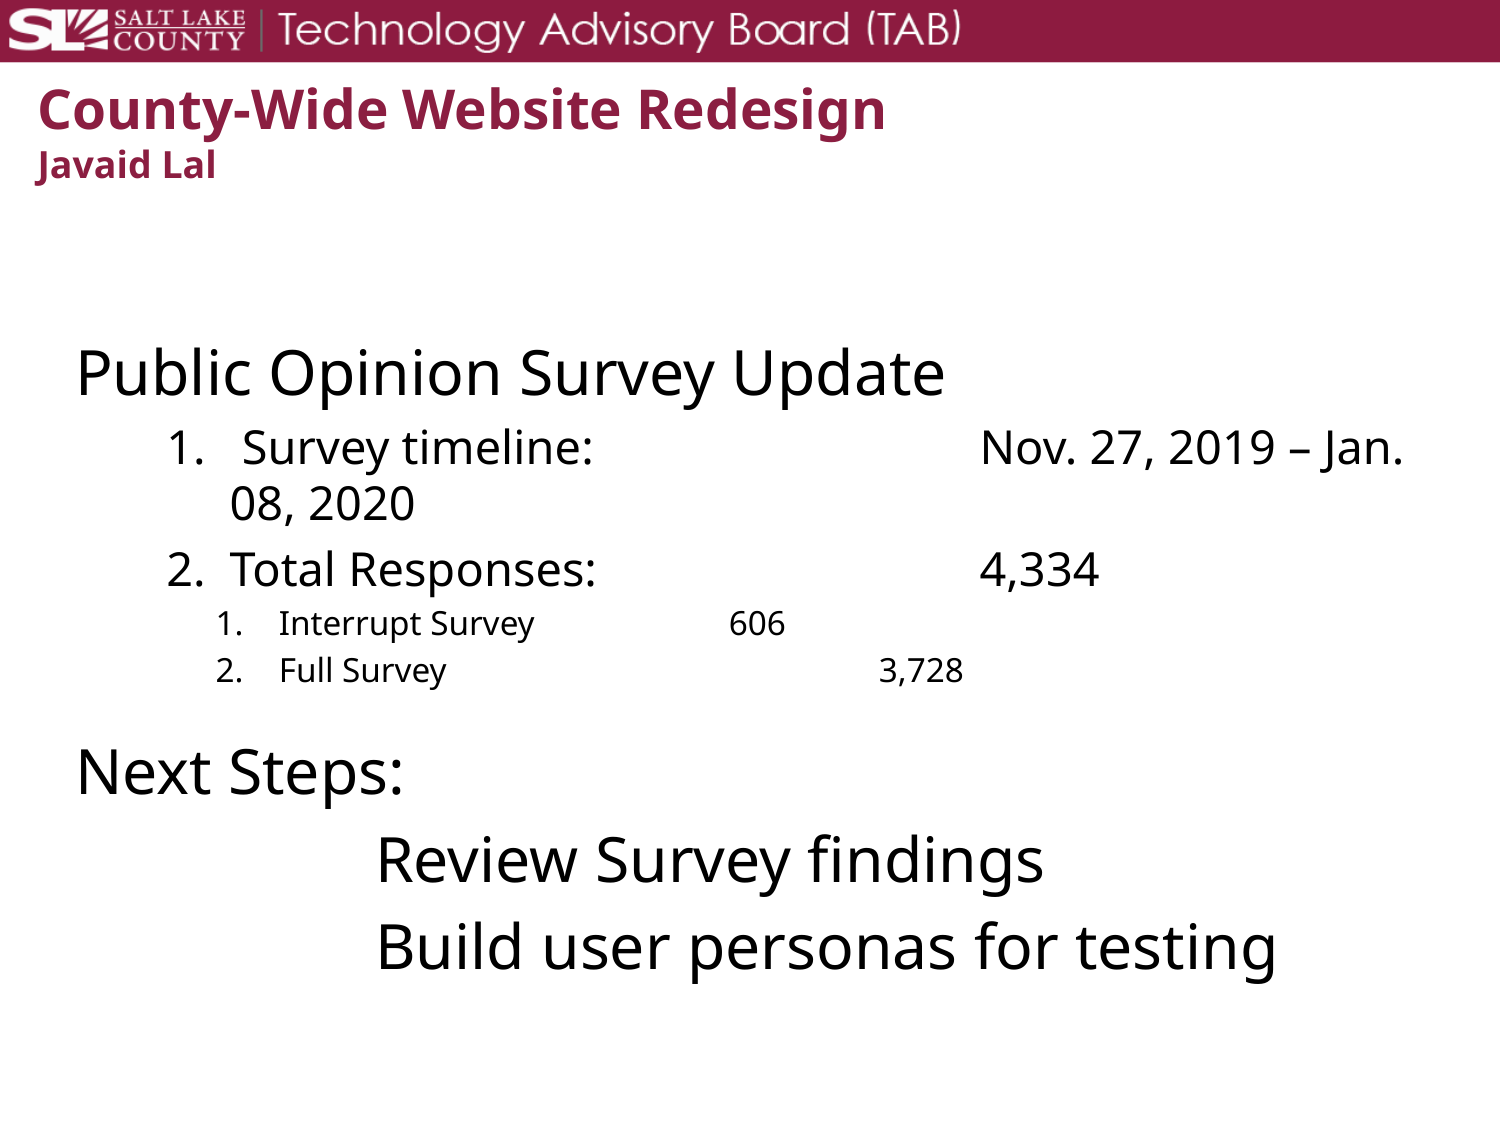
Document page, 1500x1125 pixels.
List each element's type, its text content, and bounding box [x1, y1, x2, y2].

picture [0, 0, 1500, 1125]
title County-Wide Website Redesign Javaid Lal [37, 75, 1388, 188]
list Public Opinion Survey Update Survey timeline: Nov. 27, 2019 – Jan. 08, 2020 Total Responses: 4,334 Interrupt Survey 606 Full Survey 3,728 Next Steps: Review Survey findings Build user personas for testing [75, 245, 1425, 1050]
